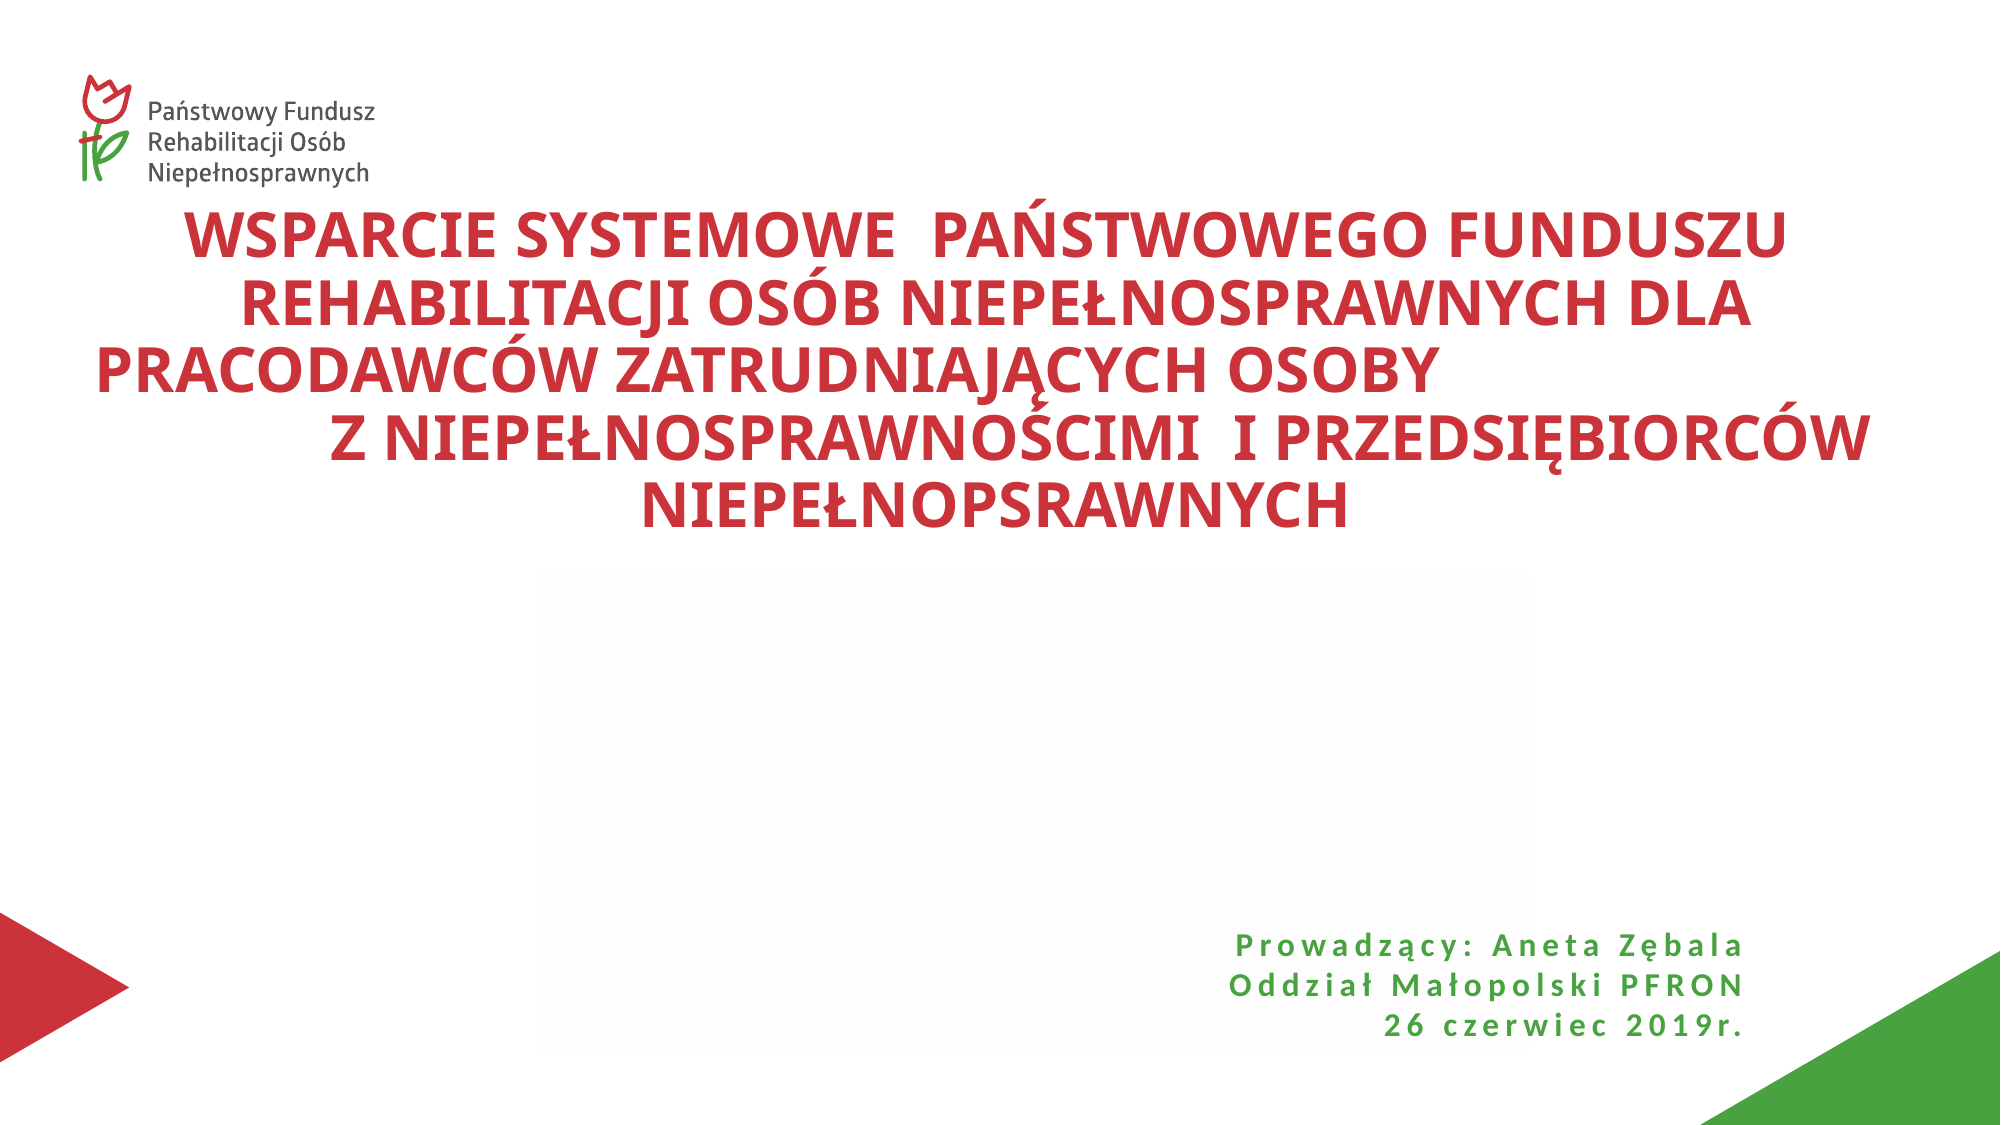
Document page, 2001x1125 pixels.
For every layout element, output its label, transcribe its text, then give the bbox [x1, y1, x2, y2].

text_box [535, 572, 1531, 1051]
title WSPARCIE SYSTEMOWE PAŃSTWOWEGO FUNDUSZU REHABILITACJI OSÓB NIEPEŁNOSPRAWNYCH DLA PRACODAWCÓW ZATRUDNIAJĄCYCH OSOBY Z NIEPEŁNOSPRAWNOŚCIMI I PRZEDSIĘBIORCÓW NIEPEŁNOPSRAWNYCH [78, 192, 1913, 628]
text_box Prowadzący: Aneta Zębala Oddział Małopolski PFRON 26 czerwiec 2019r. [1531, 916, 1758, 1051]
